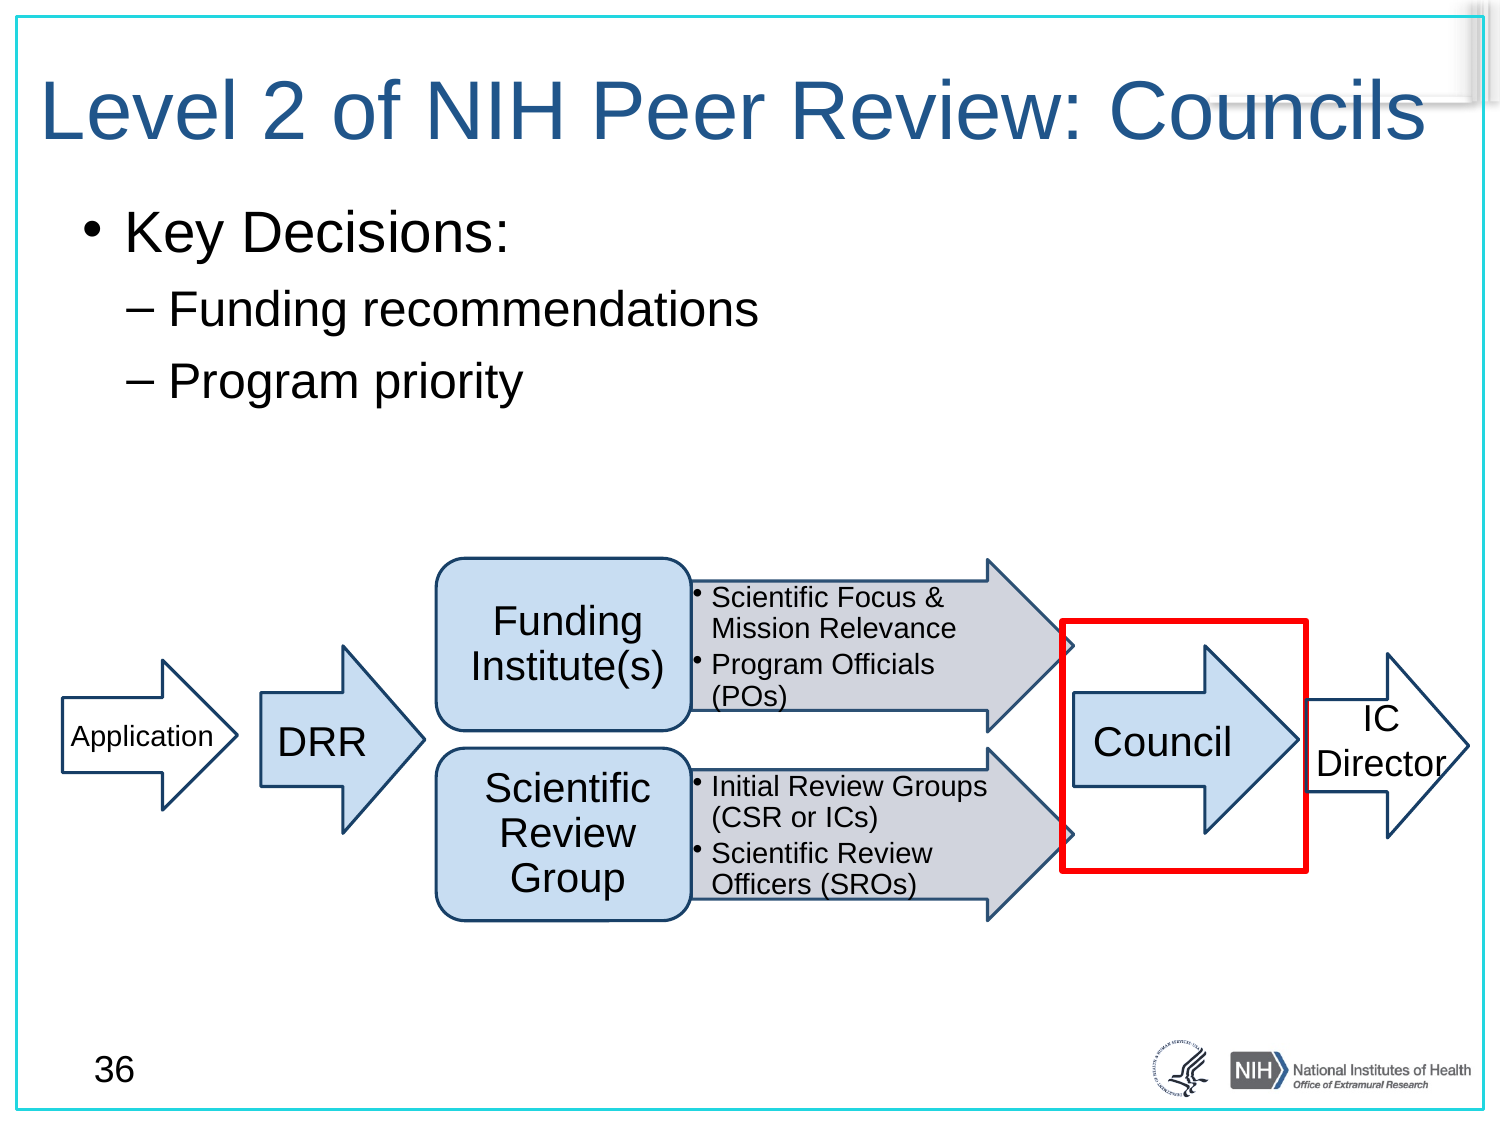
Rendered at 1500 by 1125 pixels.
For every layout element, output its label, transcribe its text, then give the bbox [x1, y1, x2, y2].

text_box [435, 557, 1074, 921]
text_box Application [55, 709, 229, 760]
text_box Key Decisions: Funding recommendations Program priority [49, 179, 1469, 463]
text_box [1304, 792, 1431, 840]
text_box [1079, 620, 1308, 873]
text_box [1462, 735, 1470, 756]
slide_number 36 [24, 1037, 150, 1098]
text_box Council [1079, 644, 1300, 835]
text_box [229, 724, 239, 746]
text_box [60, 760, 215, 812]
text_box [1385, 652, 1419, 686]
picture [1224, 1043, 1475, 1094]
text_box [60, 658, 214, 709]
text_box DRR [259, 644, 427, 835]
text_box IC Director [1301, 686, 1462, 792]
title Level 2 of NIH Peer Review: Councils [24, 37, 1469, 176]
